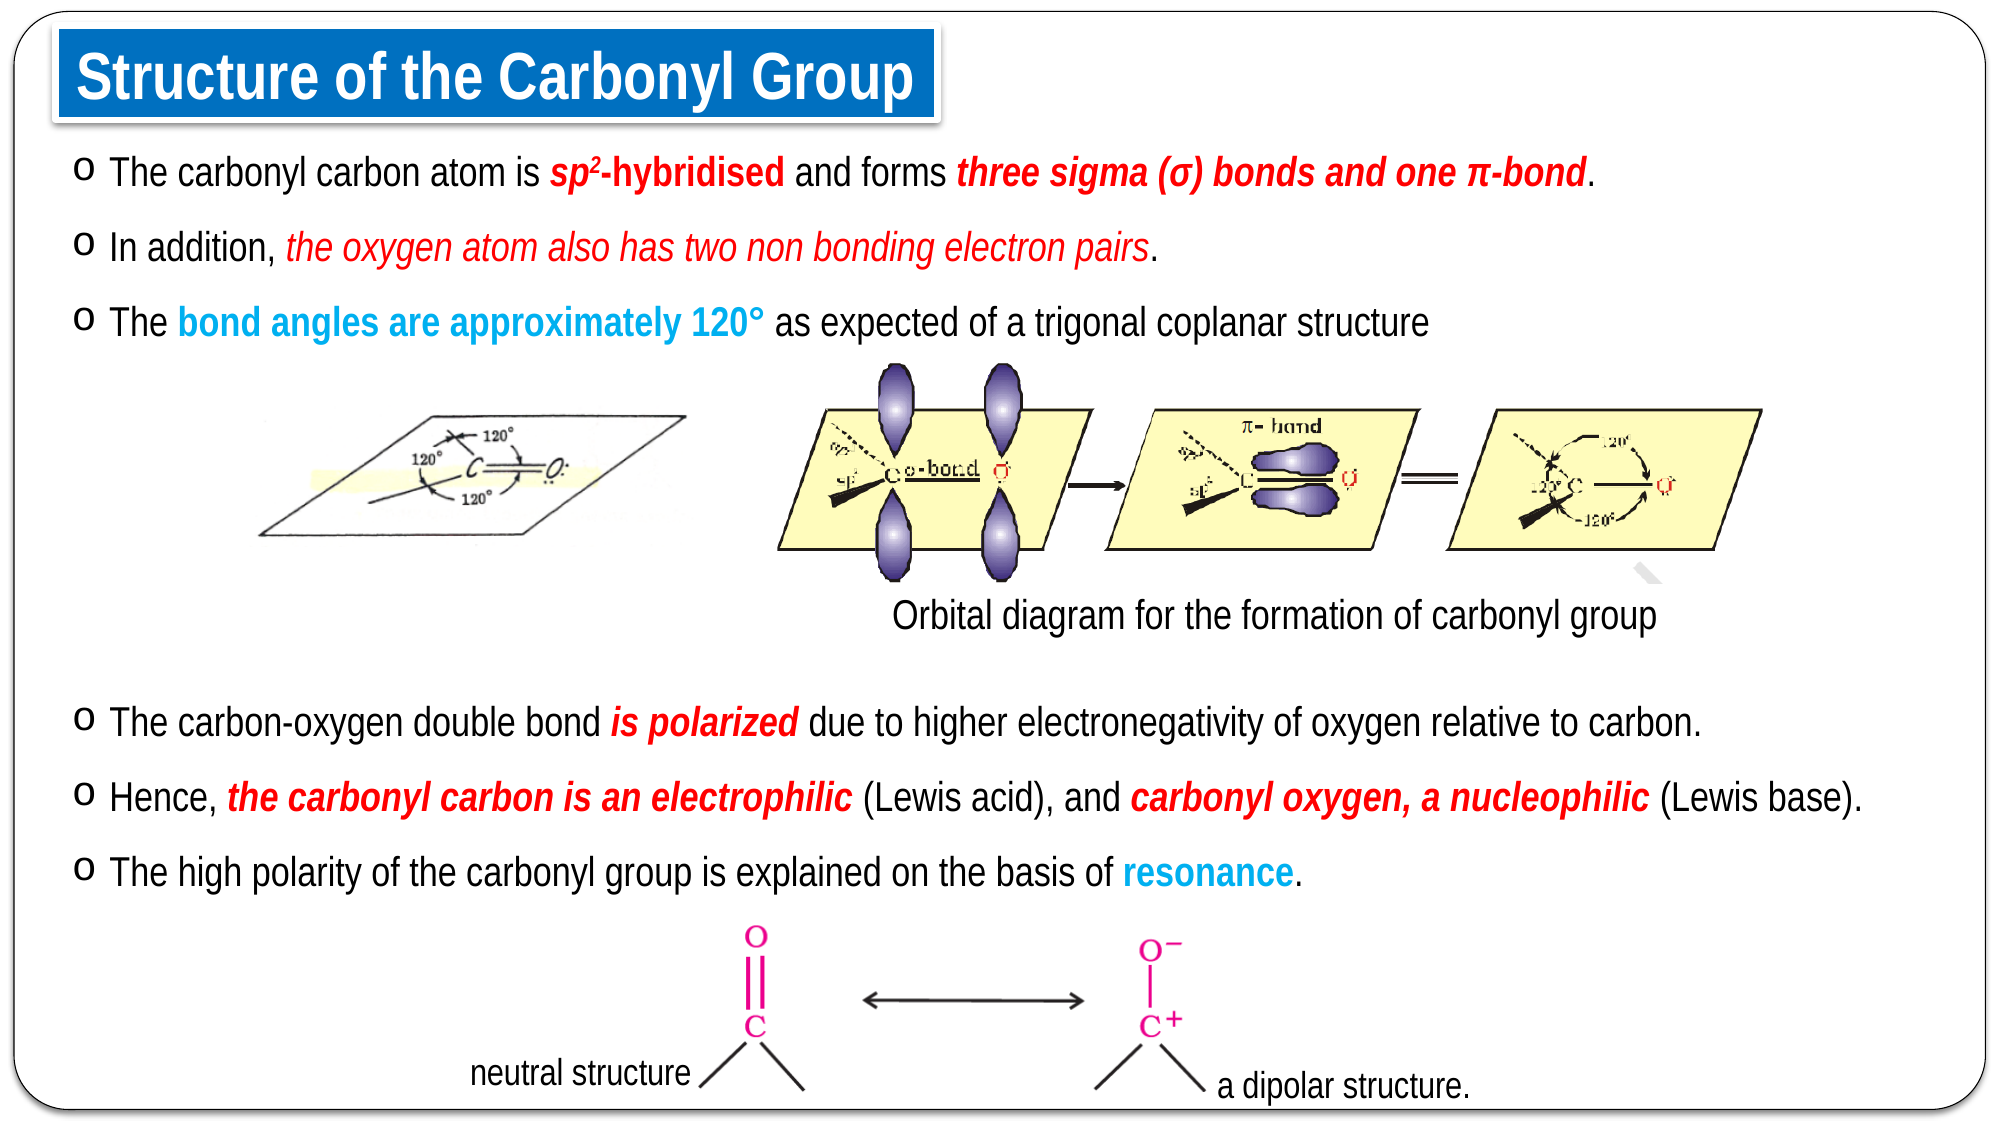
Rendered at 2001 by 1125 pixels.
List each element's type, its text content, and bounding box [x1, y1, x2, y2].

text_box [449, 922, 1489, 1115]
text_box Orbital diagram for the formation of carbonyl group [877, 593, 1673, 646]
text_box The carbonyl carbon atom is sp2-hybridised and forms three sigma (σ) bonds and one π-bond. In addition, the oxygen atom also has two non bonding electron pairs. The bond angles are approximately 120° as expected of a trigonal coplanar structure [56, 112, 1950, 353]
picture [249, 404, 694, 547]
picture [762, 359, 1763, 584]
text_box The carbon-oxygen double bond is polarized due to higher electronegativity of oxygen relative to carbon. Hence, the carbonyl carbon is an electrophilic (Lewis acid), and carbonyl oxygen, a nucleophilic (Lewis base). The high polarity of the carbonyl group is explained on the basis of resonance. [57, 662, 1925, 903]
text_box Structure of the Carbonyl Group [52, 22, 941, 123]
